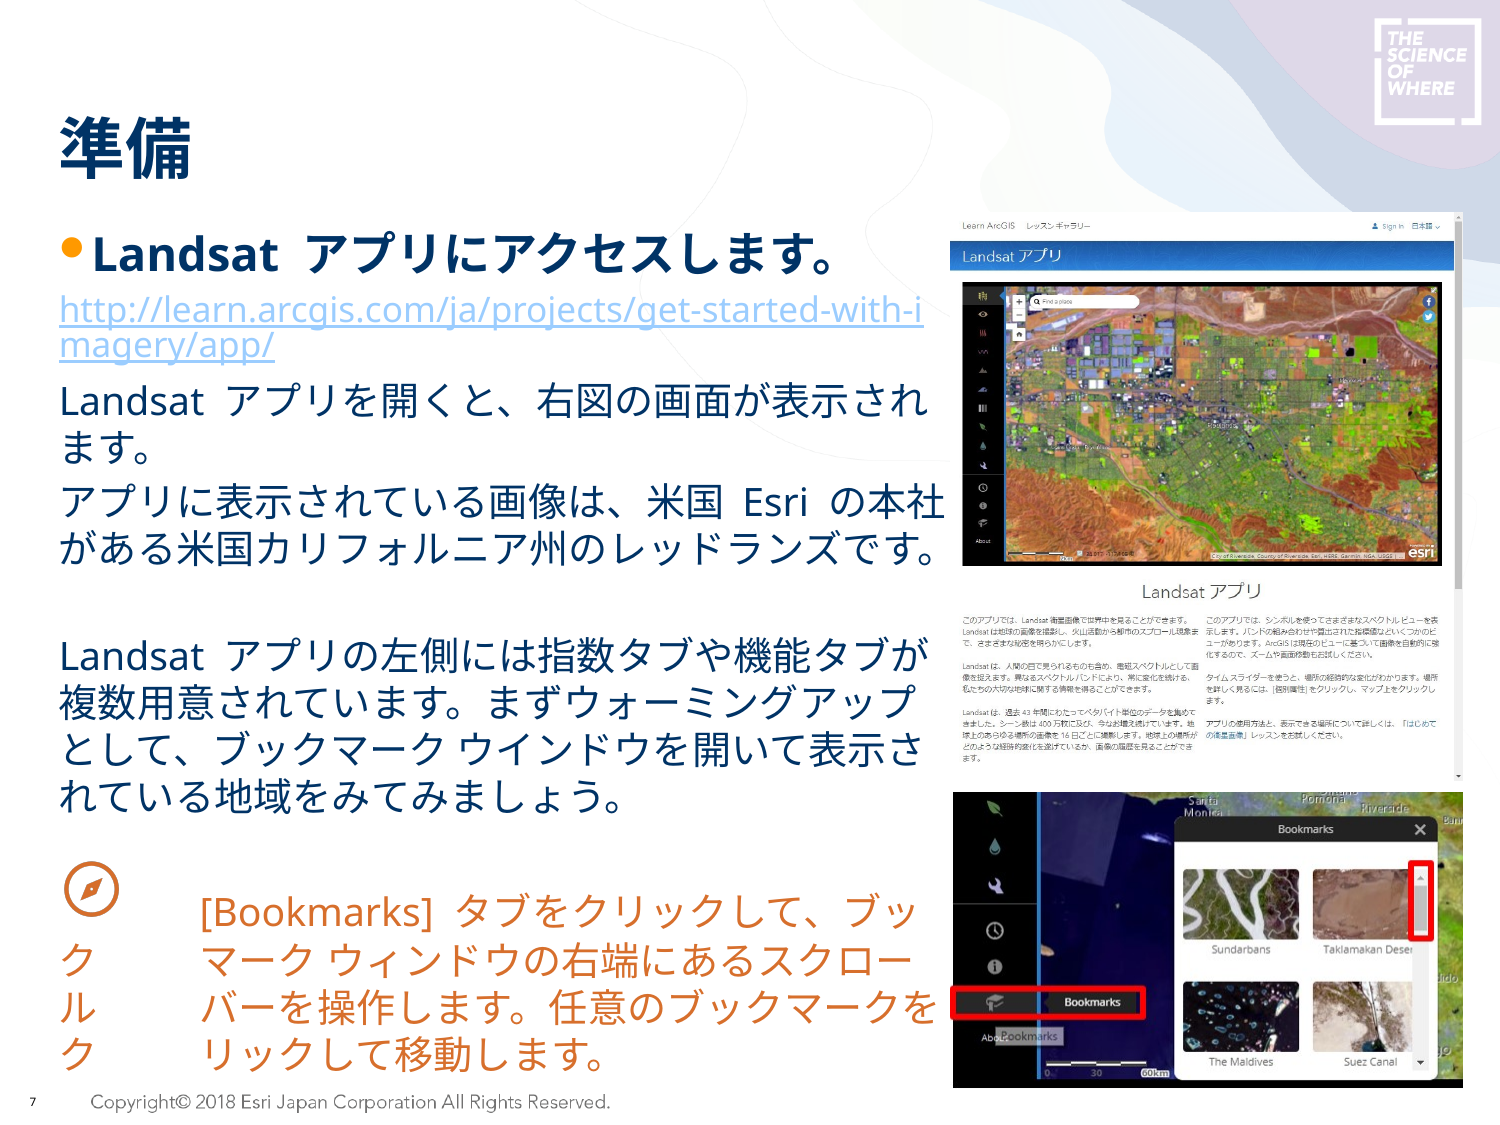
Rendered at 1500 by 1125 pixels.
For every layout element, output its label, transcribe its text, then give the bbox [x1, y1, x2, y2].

list Landsat アプリにアクセスします。 http://learn.arcgis.com/ja/projects/get-started-with-imagery/app/ Landsat アプリを開くと、右図の画面が表示されます。 アプリに表示されている画像は、米国 Esri の本社がある米国カリフォルニア州のレッドランズです。 Landsat アプリの左側には指数タブや機能タブが複数用意されています。まずウォーミングアップとして、ブックマーク ウインドウを開いて表示されている地域をみてみましょう。 [Bookmarks] タブをクリックして、ブック マーク ウィンドウの右端にあるスクロール バーを操作します。任意のブックマークをク リックして移動します。 [46, 212, 954, 1063]
title 準備 [46, 46, 1454, 212]
picture [0, 0, 1500, 1125]
slide_number 7 [17, 1088, 166, 1118]
